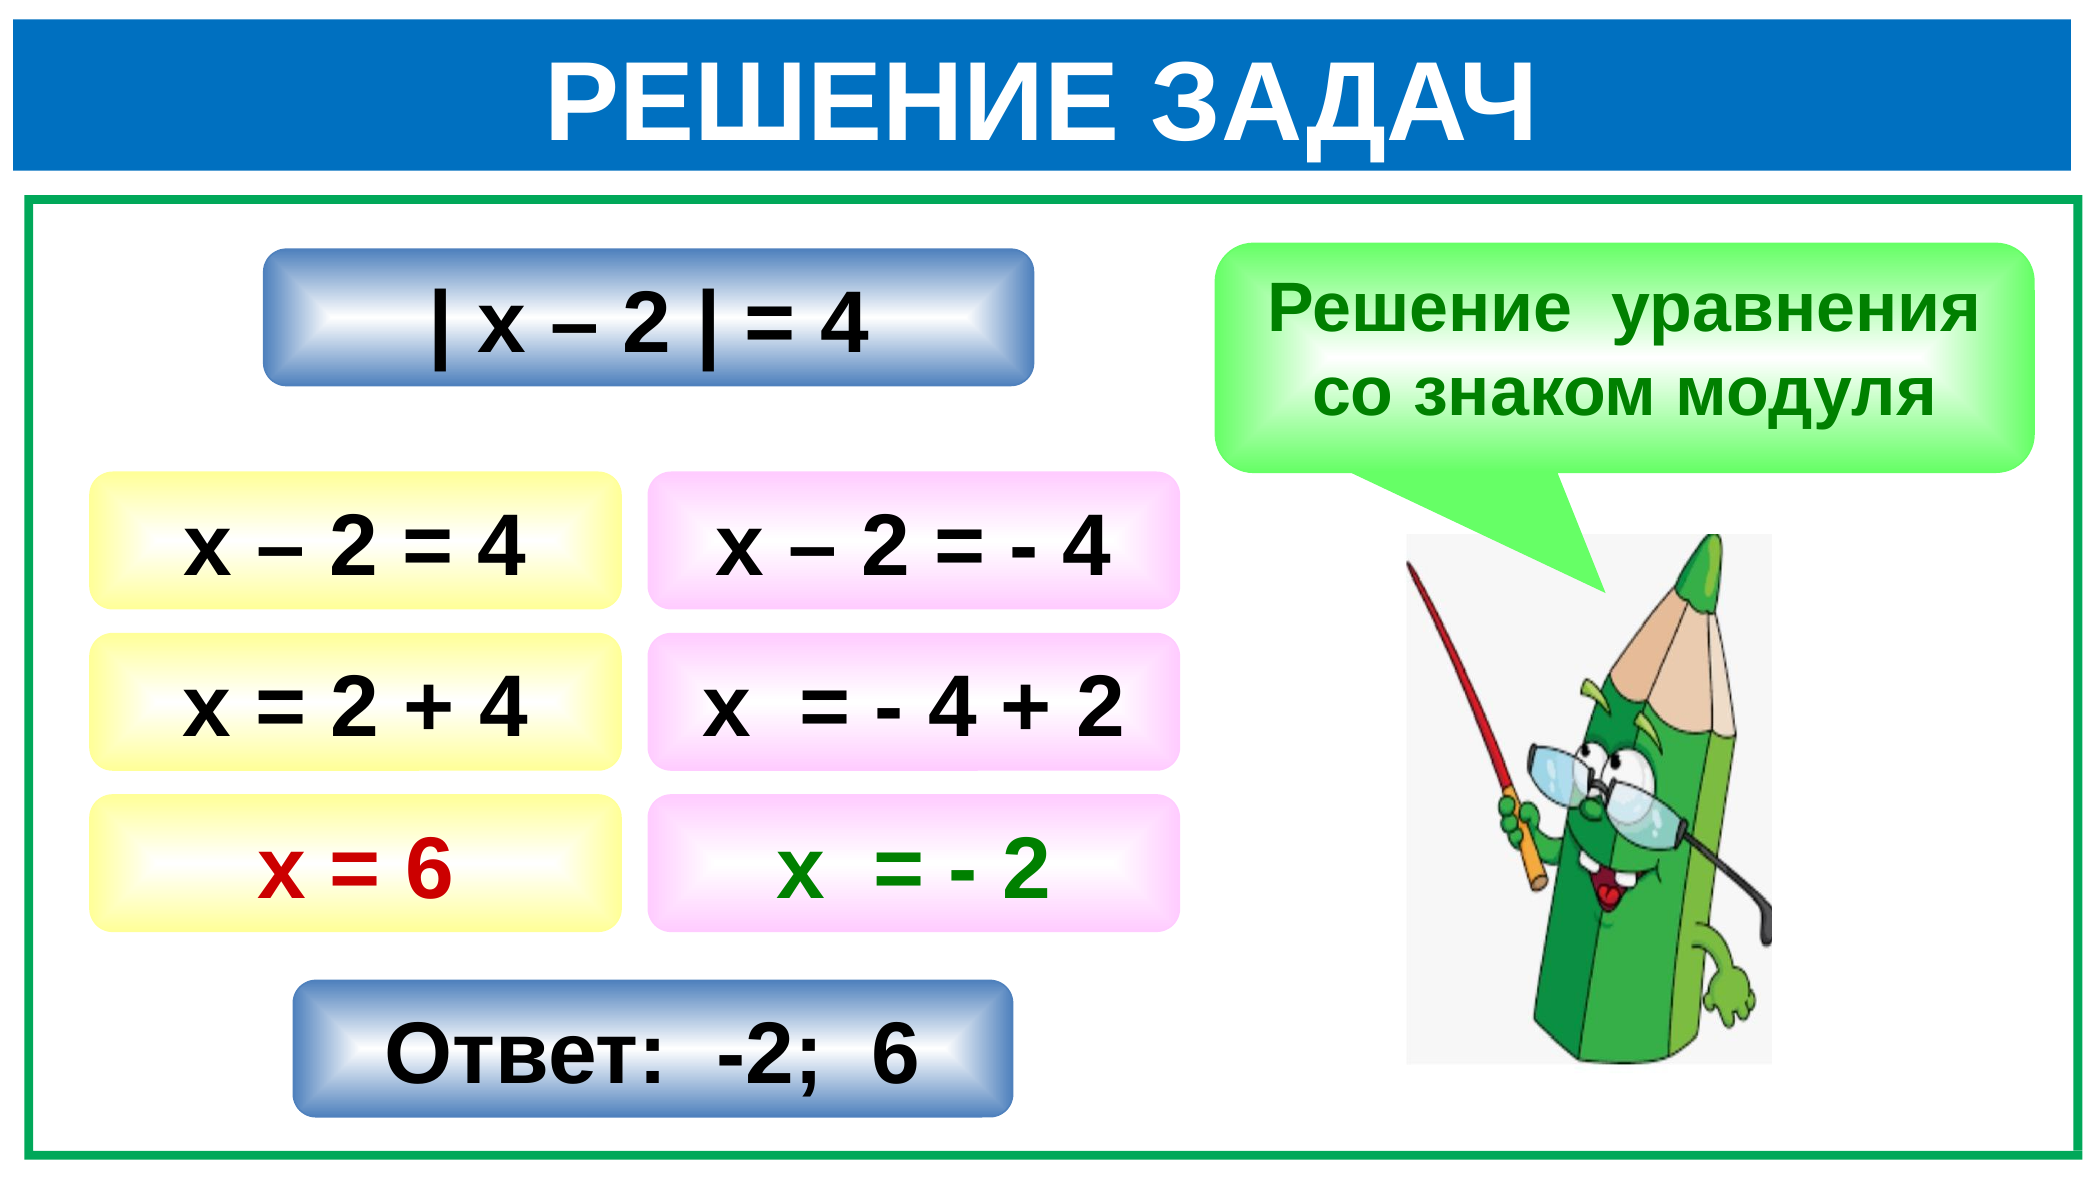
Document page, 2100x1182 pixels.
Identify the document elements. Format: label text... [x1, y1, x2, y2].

text_box РЕШЕНИЕ ЗАДАЧ [13, 21, 2071, 171]
text_box х – 2 = - 4 [648, 472, 1180, 609]
text_box х = - 2 [648, 794, 1180, 932]
picture [1404, 534, 1773, 1083]
text_box Решение уравнения со знаком модуля [1215, 243, 2035, 533]
text_box х = 2 + 4 [89, 633, 622, 771]
text_box | х – 2 | = 4 [263, 249, 1034, 386]
text_box Ответ: -2; 6 [293, 980, 1013, 1117]
text_box х = 6 [89, 794, 622, 932]
text_box х – 2 = 4 [89, 472, 622, 609]
text_box х = - 4 + 2 [648, 633, 1180, 771]
